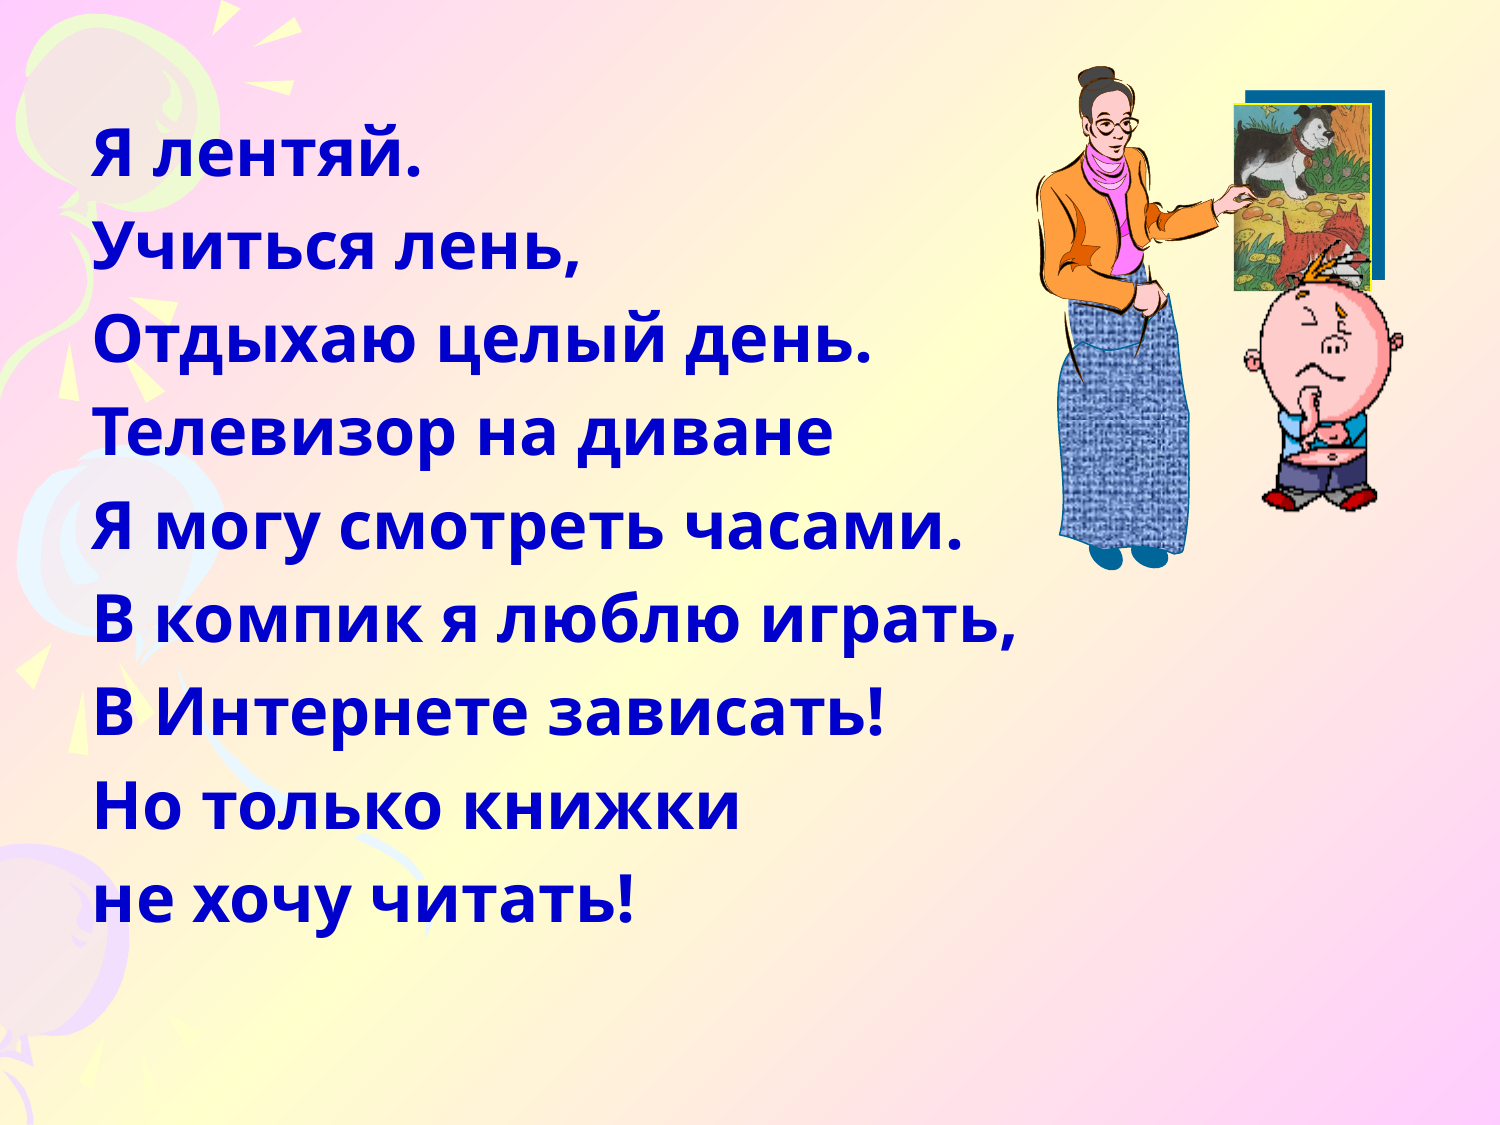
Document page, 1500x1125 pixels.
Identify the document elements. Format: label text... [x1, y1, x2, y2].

list Я лентяй. Учиться лень, Отдыхаю целый день. Телевизор на диване Я могу смотреть часами. В компик я люблю играть, В Интернете зависать! Но только книжки не хочу читать! [76, 101, 1386, 1125]
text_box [1033, 66, 1438, 567]
